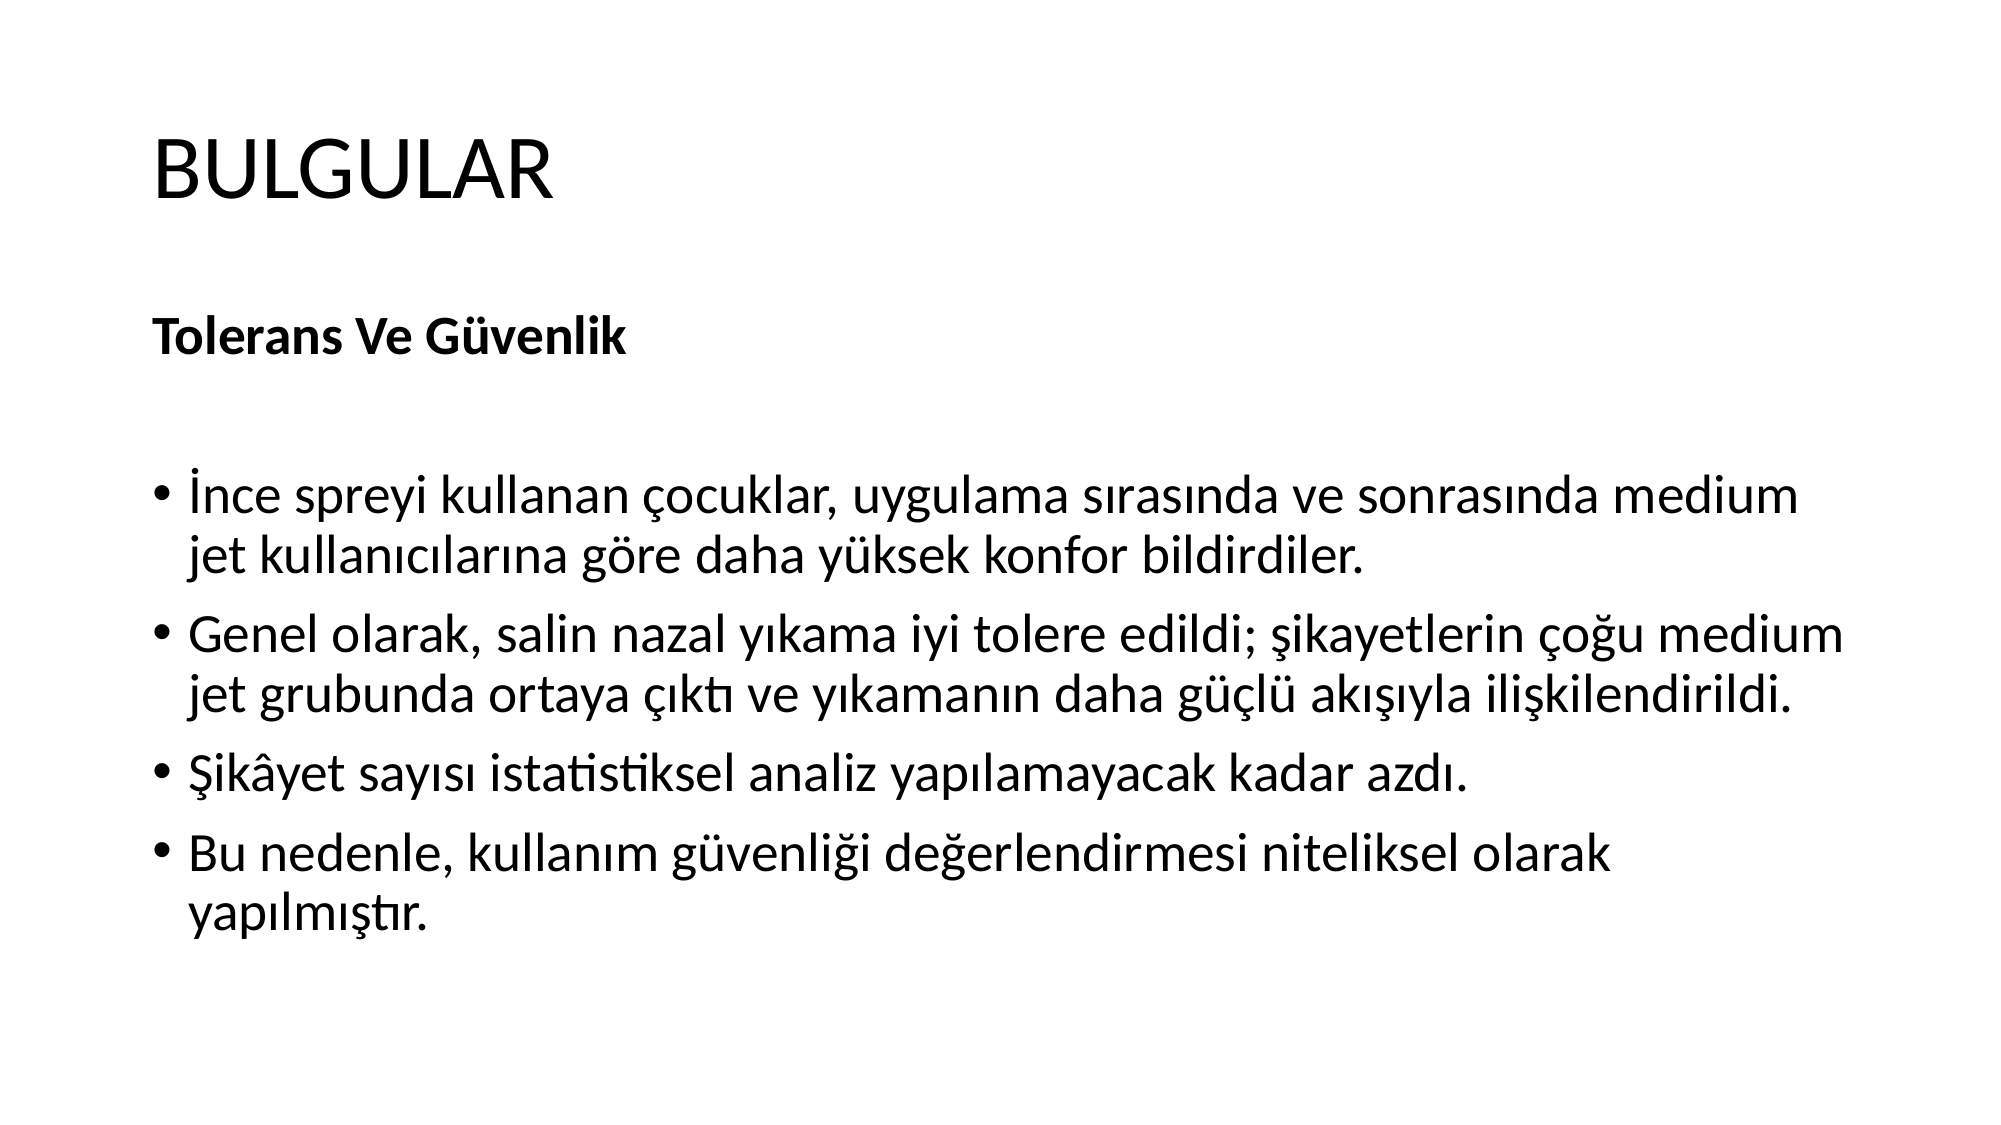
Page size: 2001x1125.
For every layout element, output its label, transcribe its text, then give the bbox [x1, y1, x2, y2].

list Tolerans Ve Güvenlik İnce spreyi kullanan çocuklar, uygulama sırasında ve sonrasında medium jet kullanıcılarına göre daha yüksek konfor bildirdiler. Genel olarak, salin nazal yıkama iyi tolere edildi; şikayetlerin çoğu medium jet grubunda ortaya çıktı ve yıkamanın daha güçlü akışıyla ilişkilendirildi. Şikâyet sayısı istatistiksel analiz yapılamayacak kadar azdı. Bu nedenle, kullanım güvenliği değerlendirmesi niteliksel olarak yapılmıştır. [137, 299, 1863, 1014]
title BULGULAR [137, 59, 1863, 278]
